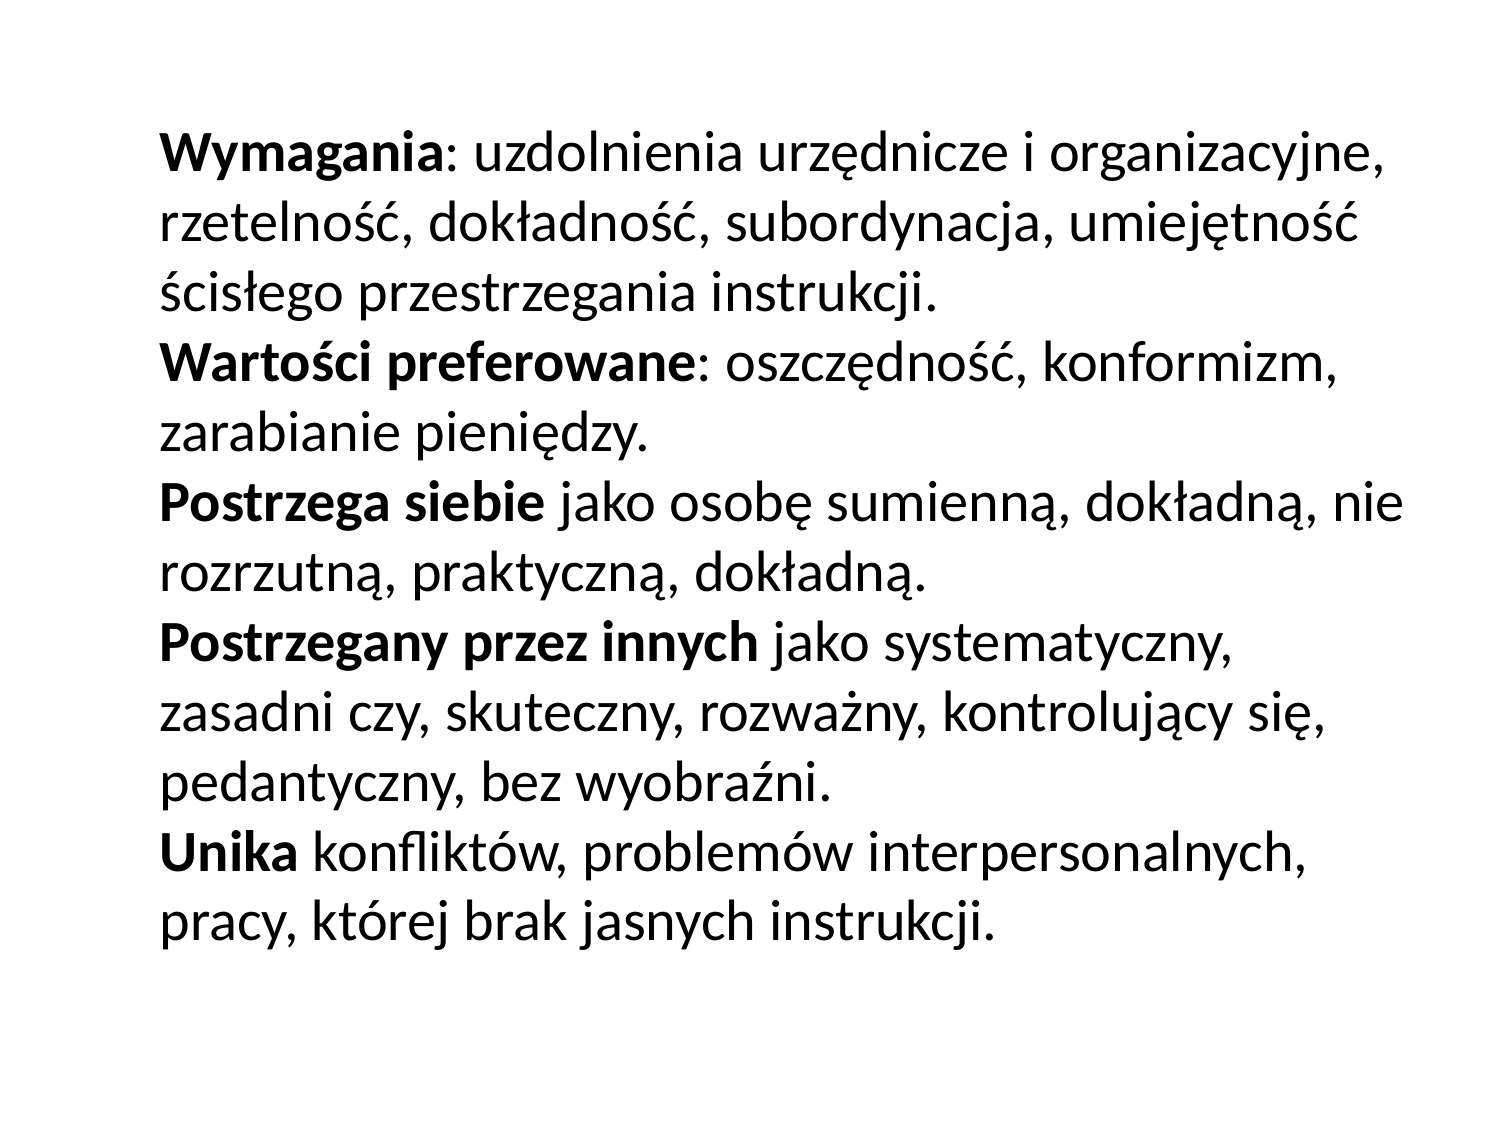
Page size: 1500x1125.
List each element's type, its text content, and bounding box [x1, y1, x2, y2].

text_box Wymagania: uzdolnienia urzędnicze i organizacyjne, rzetelność, dokładność, subordynacja, umiejętność ścisłego przestrzegania instrukcji. Wartości preferowane: oszczędność, konformizm, zarabianie pieniędzy. Postrzega siebie jako osobę sumienną, dokładną, nie rozrzutną, praktyczną, dokładną. Postrzegany przez innych jako systematyczny, zasadni czy, skuteczny, rozważny, kontrolujący się, pedantyczny, bez wyobraźni. Unika konfliktów, problemów interpersonalnych, pracy, której brak jasnych instrukcji. [70, 105, 1430, 960]
